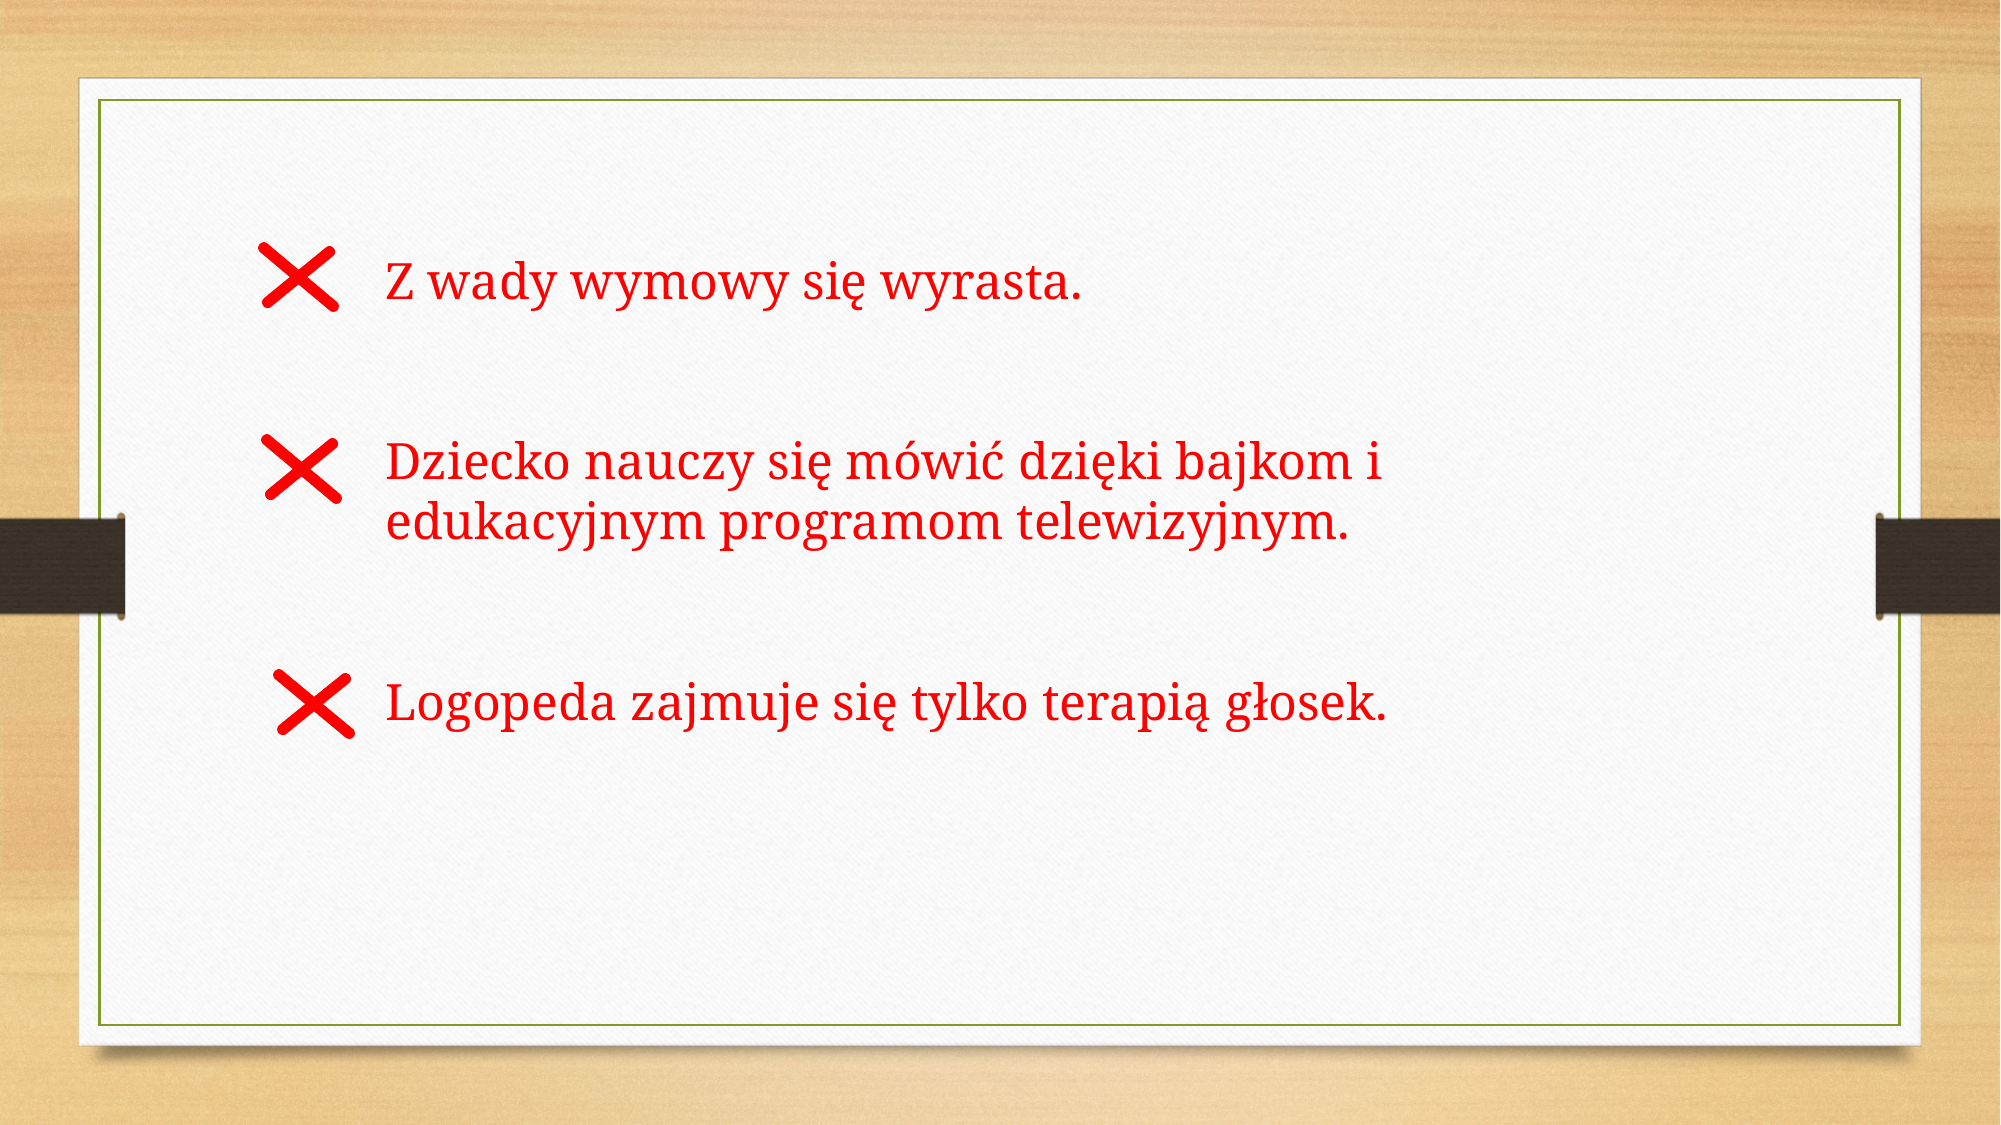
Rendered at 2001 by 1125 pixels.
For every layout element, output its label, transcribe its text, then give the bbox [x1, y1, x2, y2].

text_box Z wady wymowy się wyrasta. Dziecko nauczy się mówić dzięki bajkom i edukacyjnym programom telewizyjnym. Logopeda zajmuje się tylko terapią głosek. [370, 242, 1631, 858]
picture [0, 0, 2001, 1125]
